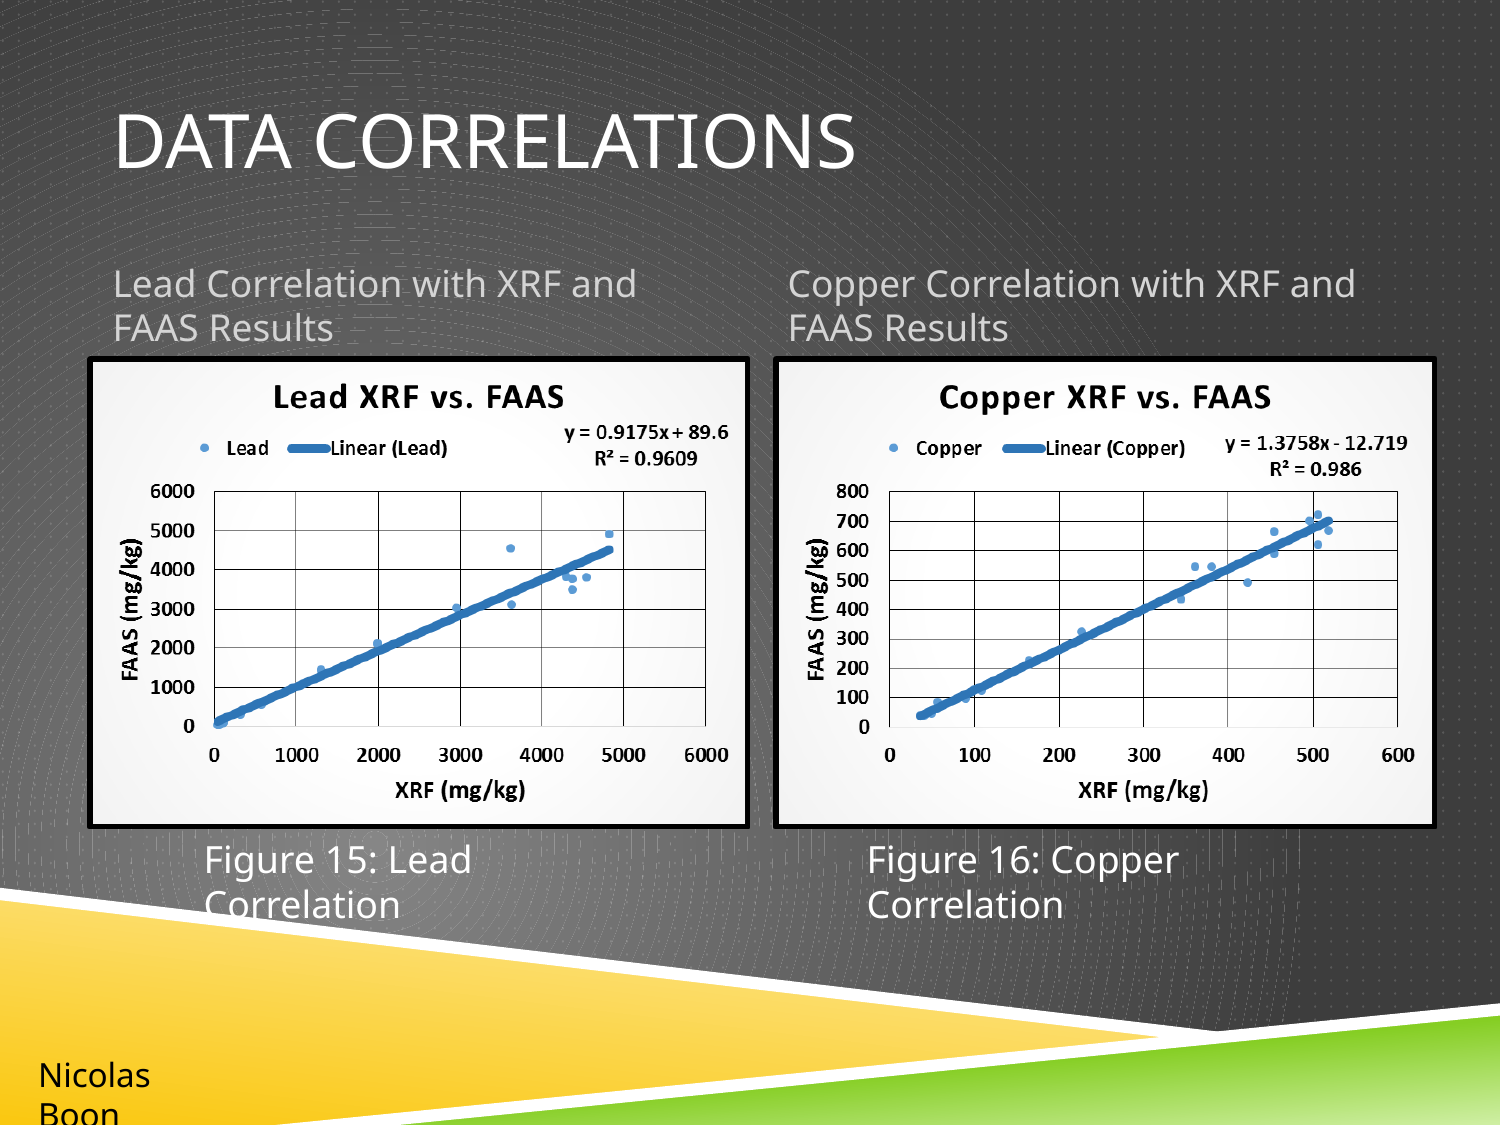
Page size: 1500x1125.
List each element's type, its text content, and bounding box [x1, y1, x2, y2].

list Lead Correlation with XRF and FAAS Results [112, 251, 713, 355]
list Copper Correlation with XRF and FAAS Results [787, 251, 1388, 355]
title Data Correlations [112, 45, 1388, 233]
text_box Figure 16: Copper Correlation [851, 843, 1358, 933]
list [86, 355, 751, 829]
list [773, 355, 1438, 829]
text_box Figure 15: Lead Correlation [188, 843, 637, 933]
text_box Nicolas Boon [23, 1047, 255, 1125]
